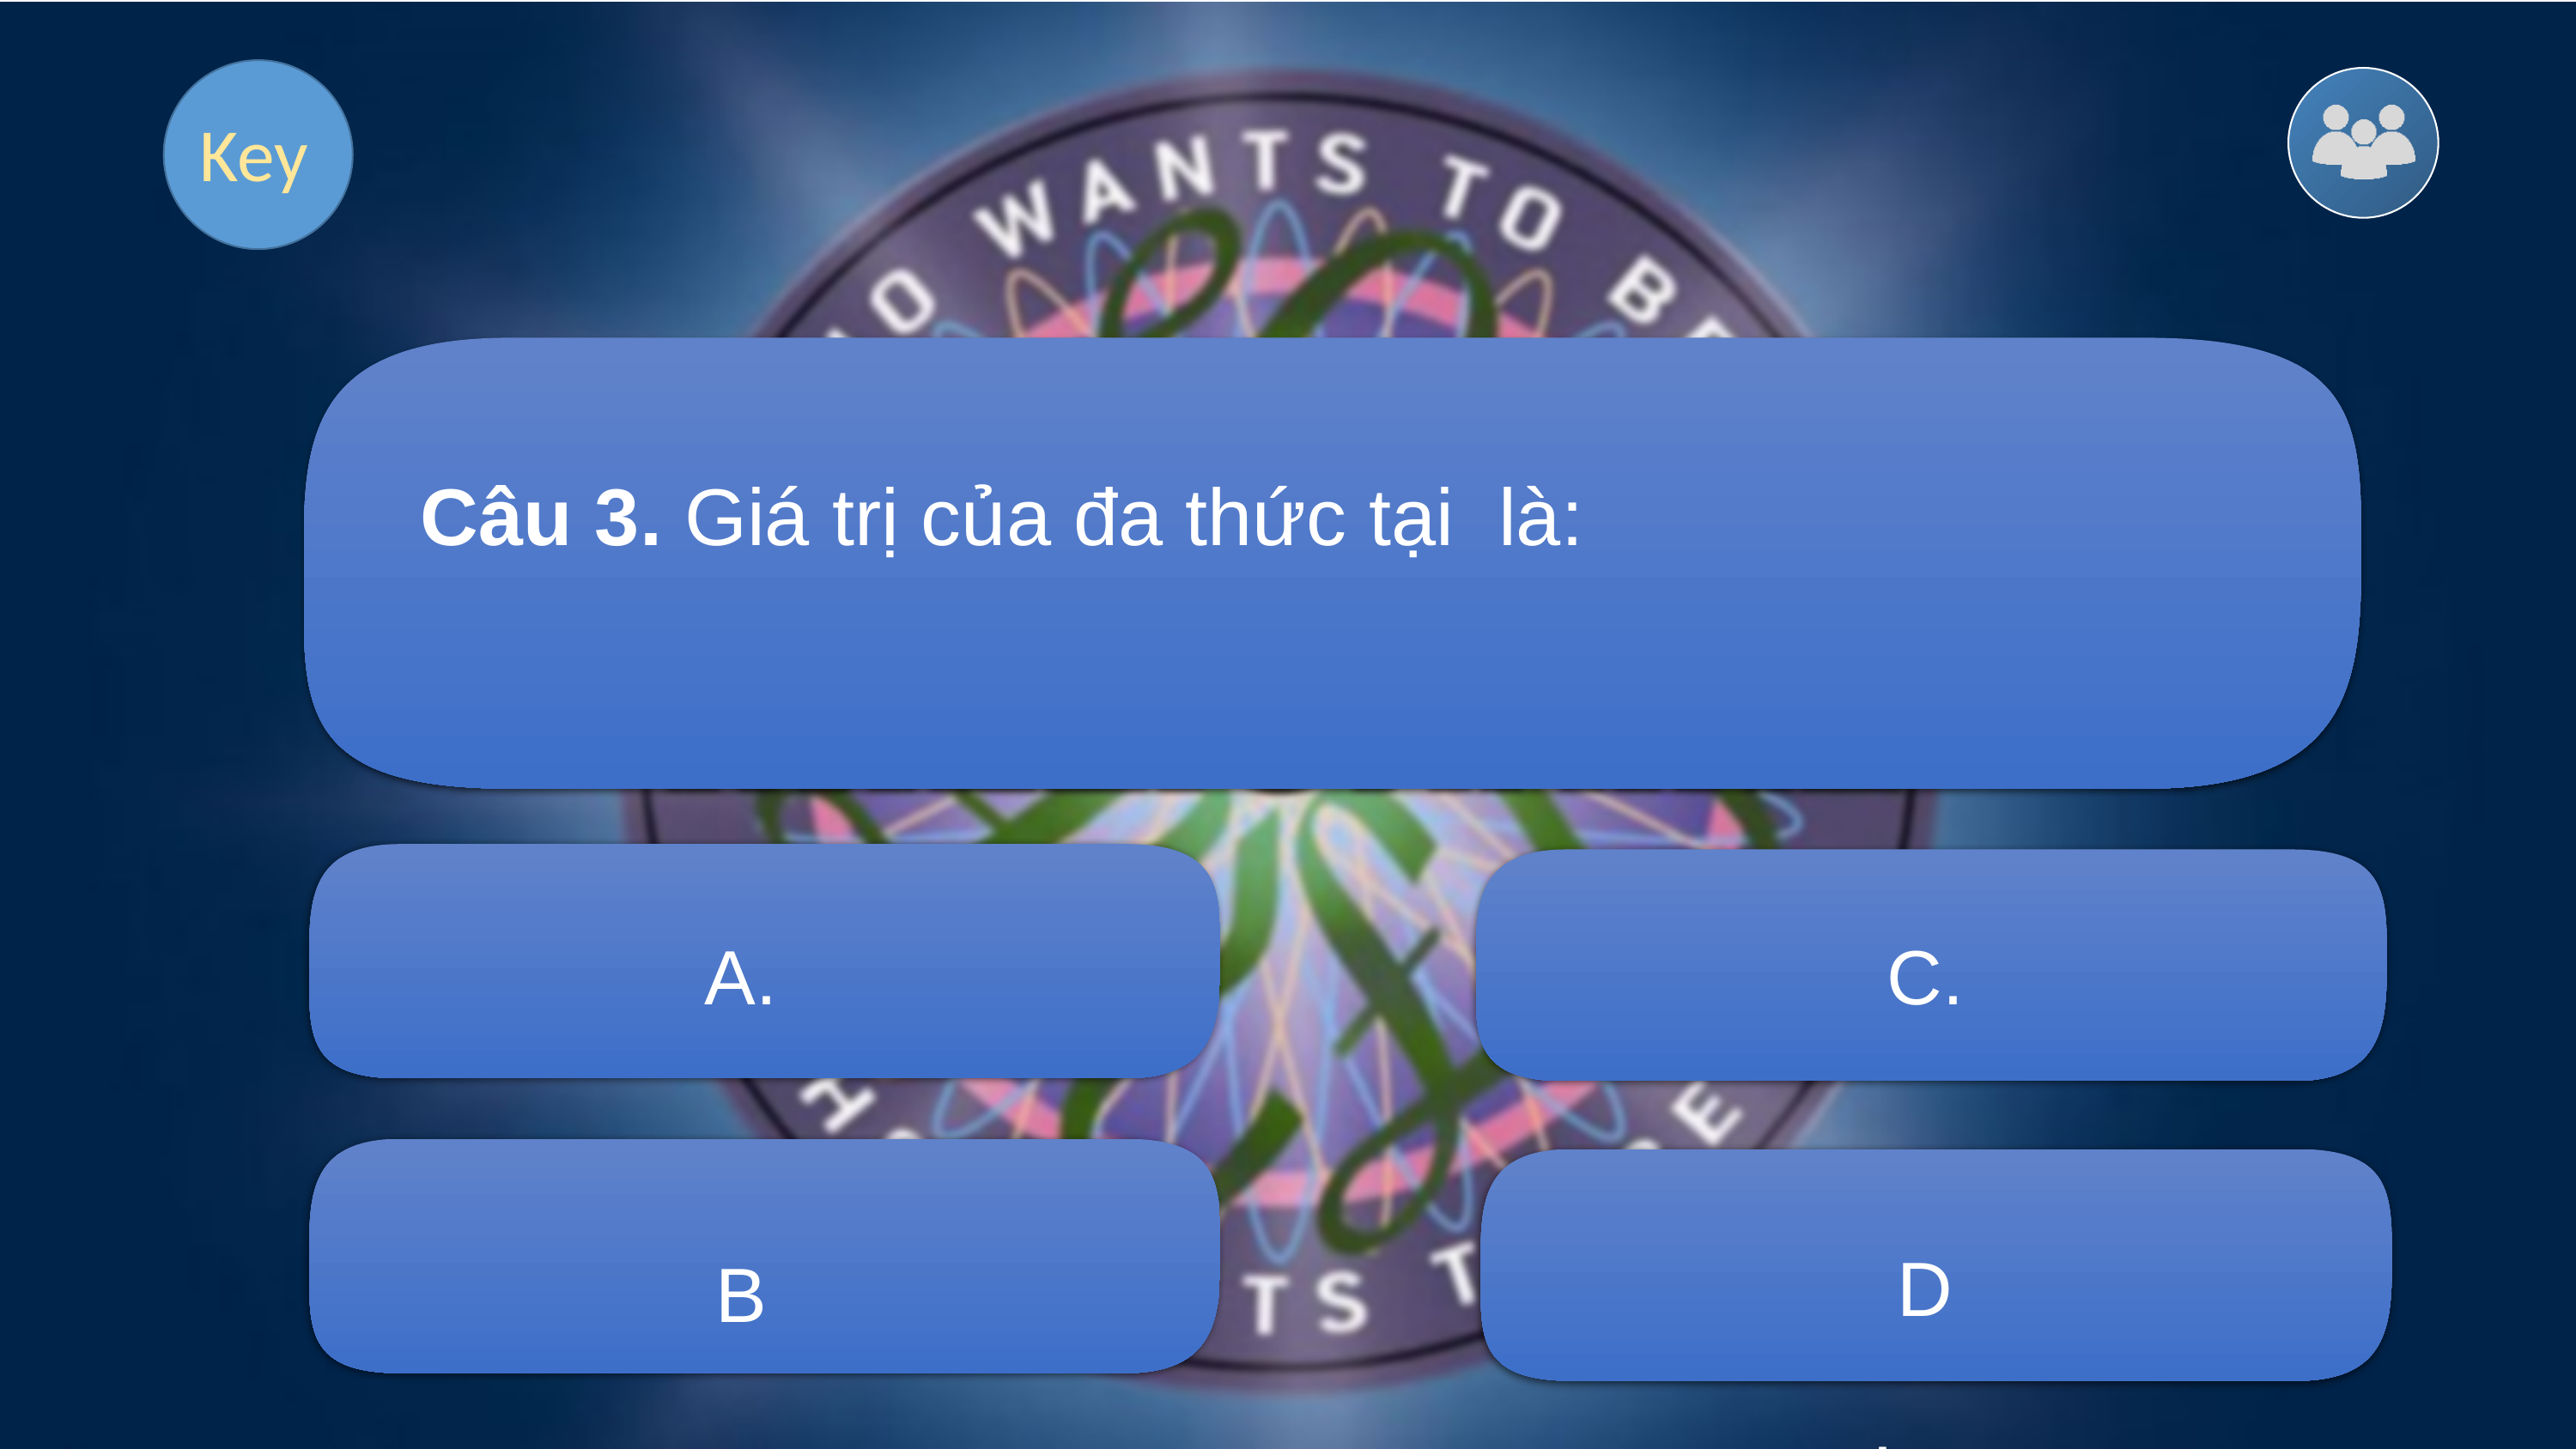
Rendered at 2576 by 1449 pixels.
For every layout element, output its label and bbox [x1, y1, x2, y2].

text_box [2288, 68, 2439, 218]
text_box [163, 60, 353, 250]
picture [0, 2, 2576, 1449]
